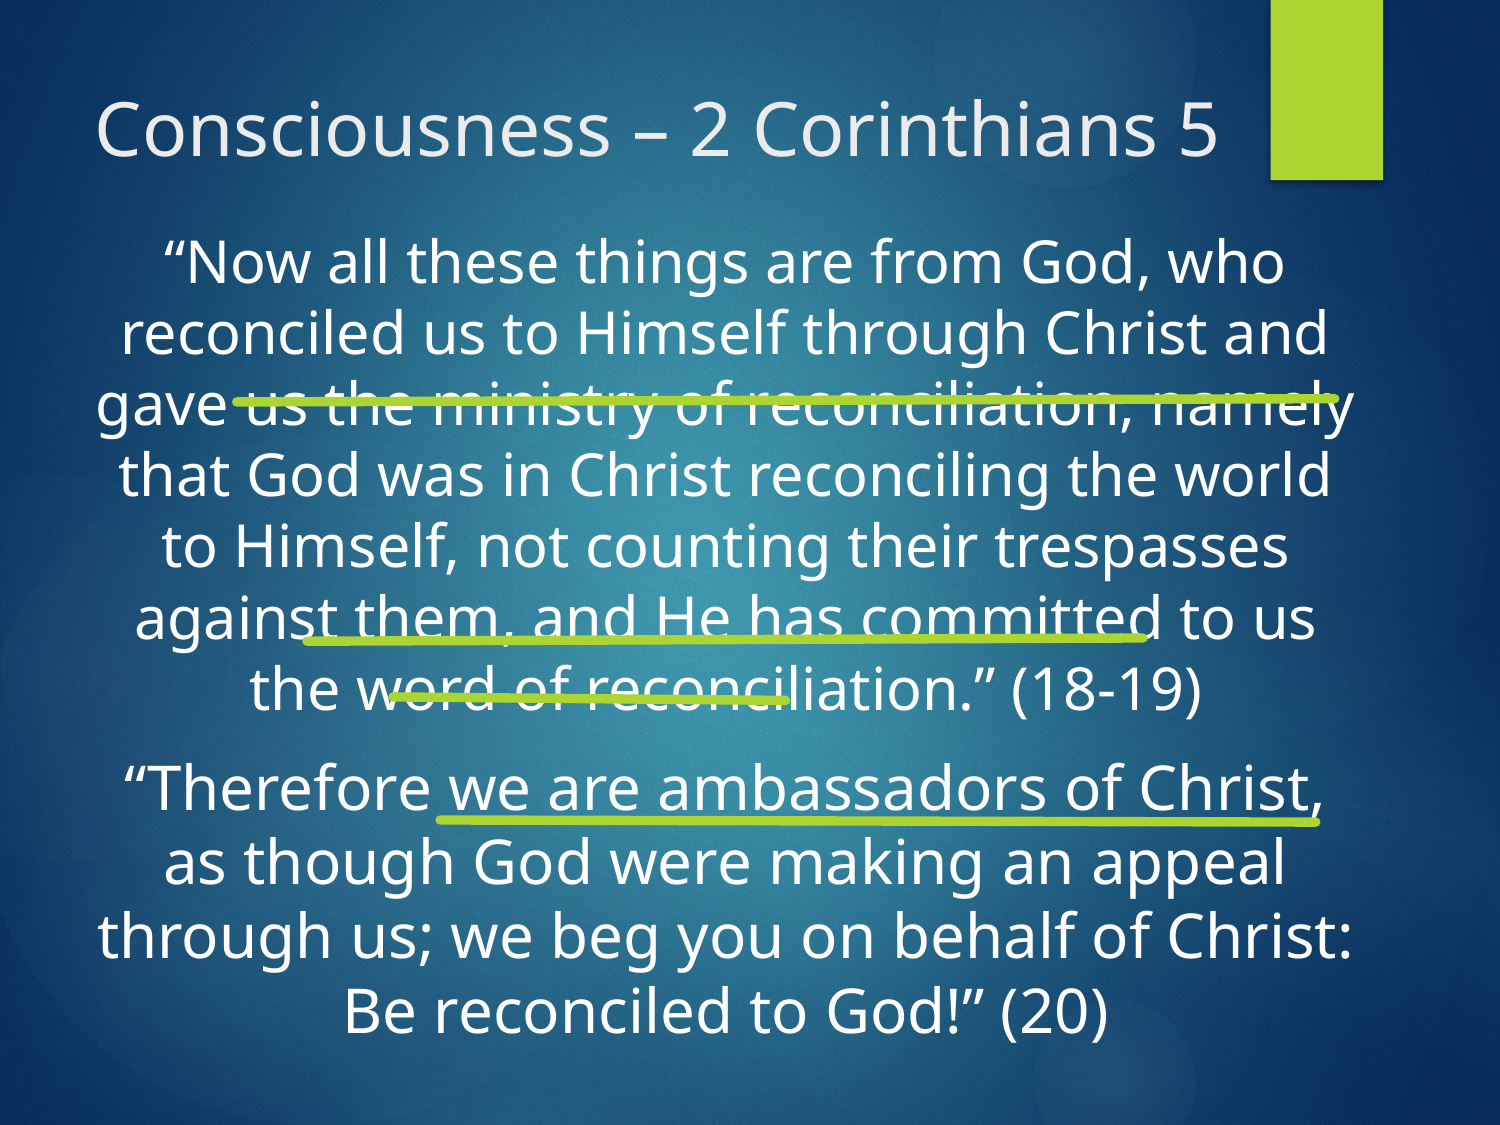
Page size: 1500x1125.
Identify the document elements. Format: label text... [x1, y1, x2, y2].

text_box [392, 696, 786, 701]
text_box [306, 637, 1144, 642]
title Consciousness – 2 Corinthians 5 [79, 74, 1274, 196]
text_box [439, 819, 1317, 823]
list “Now all these things are from God, who reconciled us to Himself through Christ and gave us the ministry of reconciliation, namely that God was in Christ reconciling the world to Himself, not counting their trespasses against them, and He has committed to us the word of reconciliation.” (18-19) [79, 216, 1373, 740]
text_box “Therefore we are ambassadors of Christ, as though God were making an appeal through us; we beg you on behalf of Christ: Be reconciled to God!” (20) [79, 740, 1373, 1109]
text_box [236, 398, 1335, 403]
